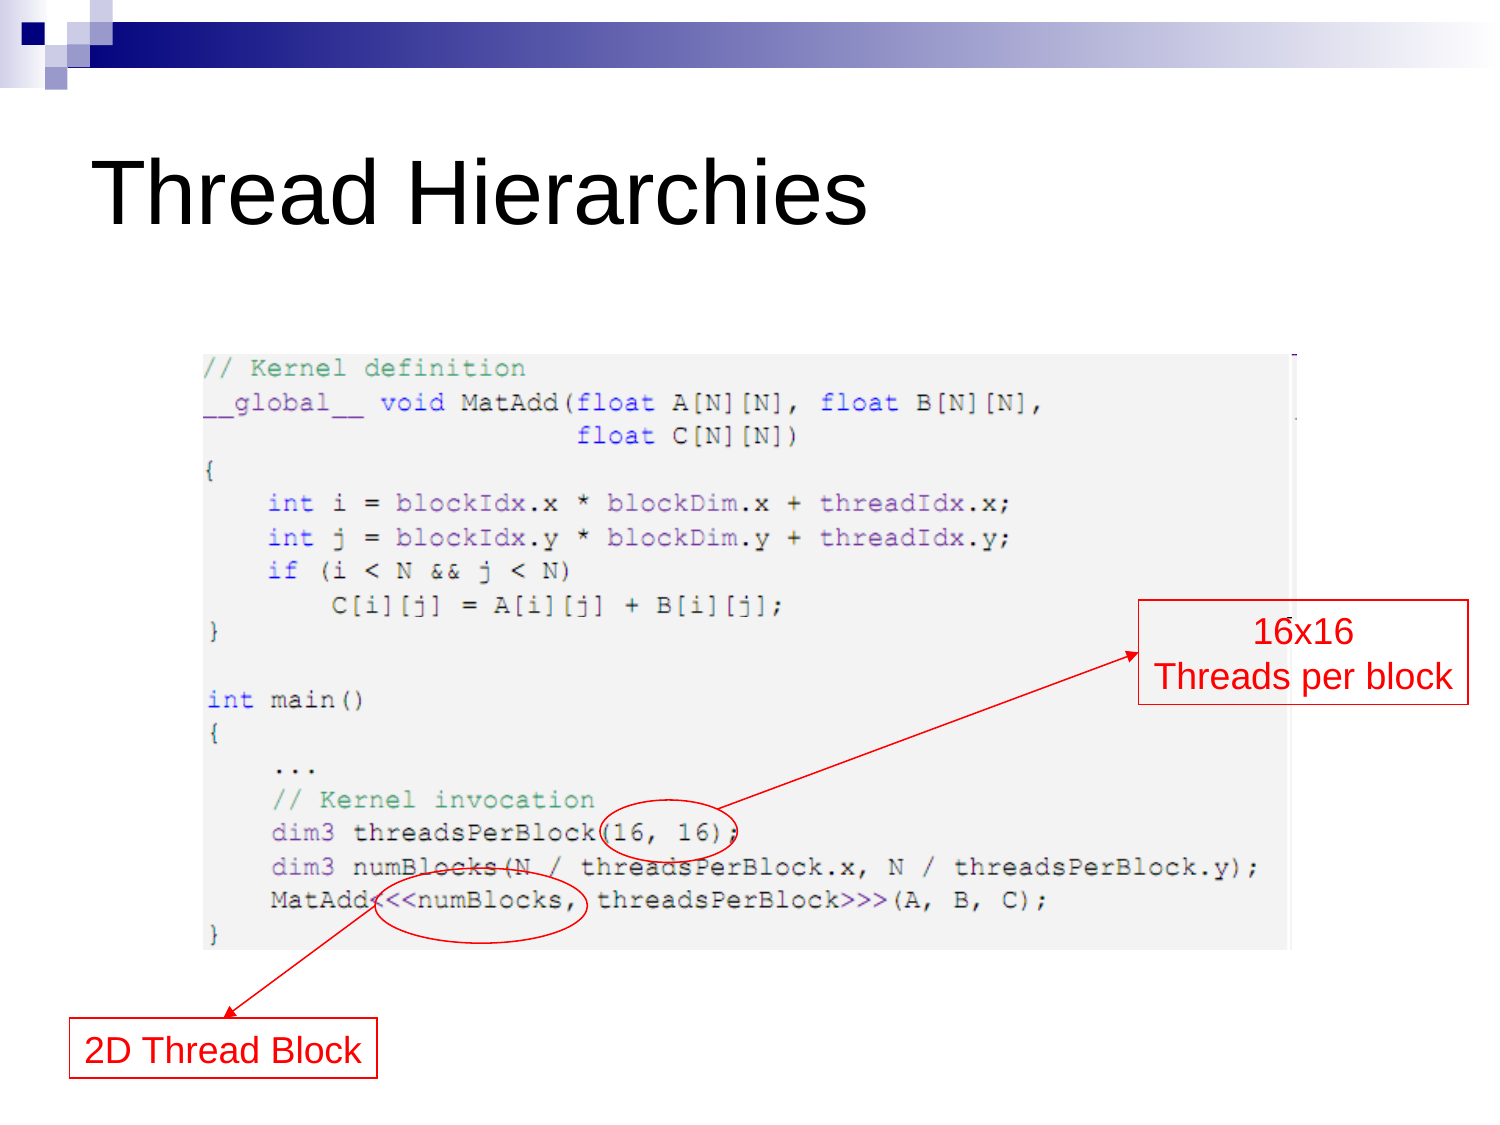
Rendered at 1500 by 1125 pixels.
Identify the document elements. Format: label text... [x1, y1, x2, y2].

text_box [203, 354, 1297, 951]
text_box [599, 599, 1470, 863]
title Thread Hierarchies [75, 75, 1425, 300]
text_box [67, 867, 588, 1081]
